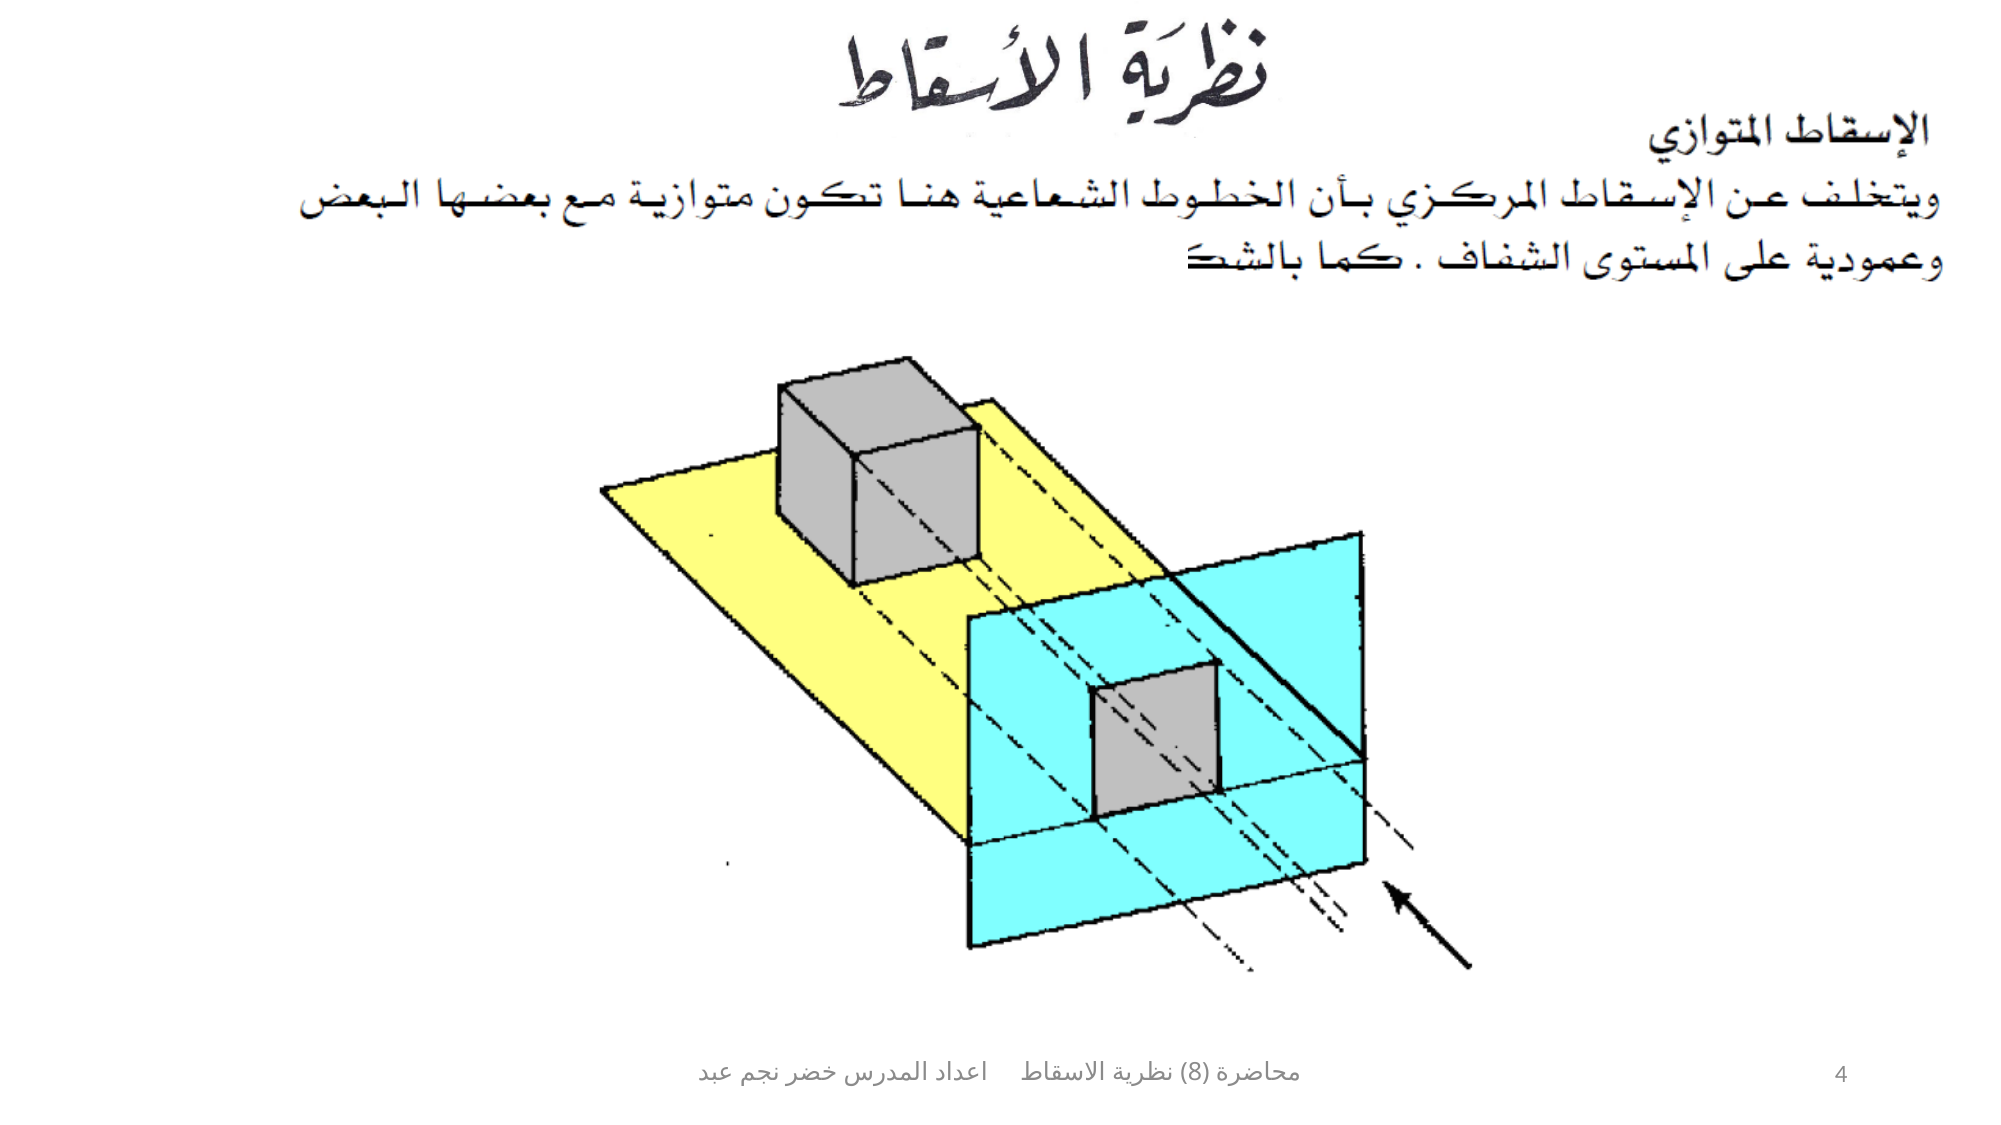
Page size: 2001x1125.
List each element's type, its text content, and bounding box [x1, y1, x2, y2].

slide_number 4 [1412, 1042, 1863, 1103]
picture [296, 103, 1952, 232]
picture [1188, 235, 1952, 300]
footer محاضرة (8) نظرية الاسقاط اعداد المدرس خضر نجم عبد [662, 1042, 1338, 1103]
picture [835, 0, 1284, 138]
picture [569, 344, 1479, 979]
